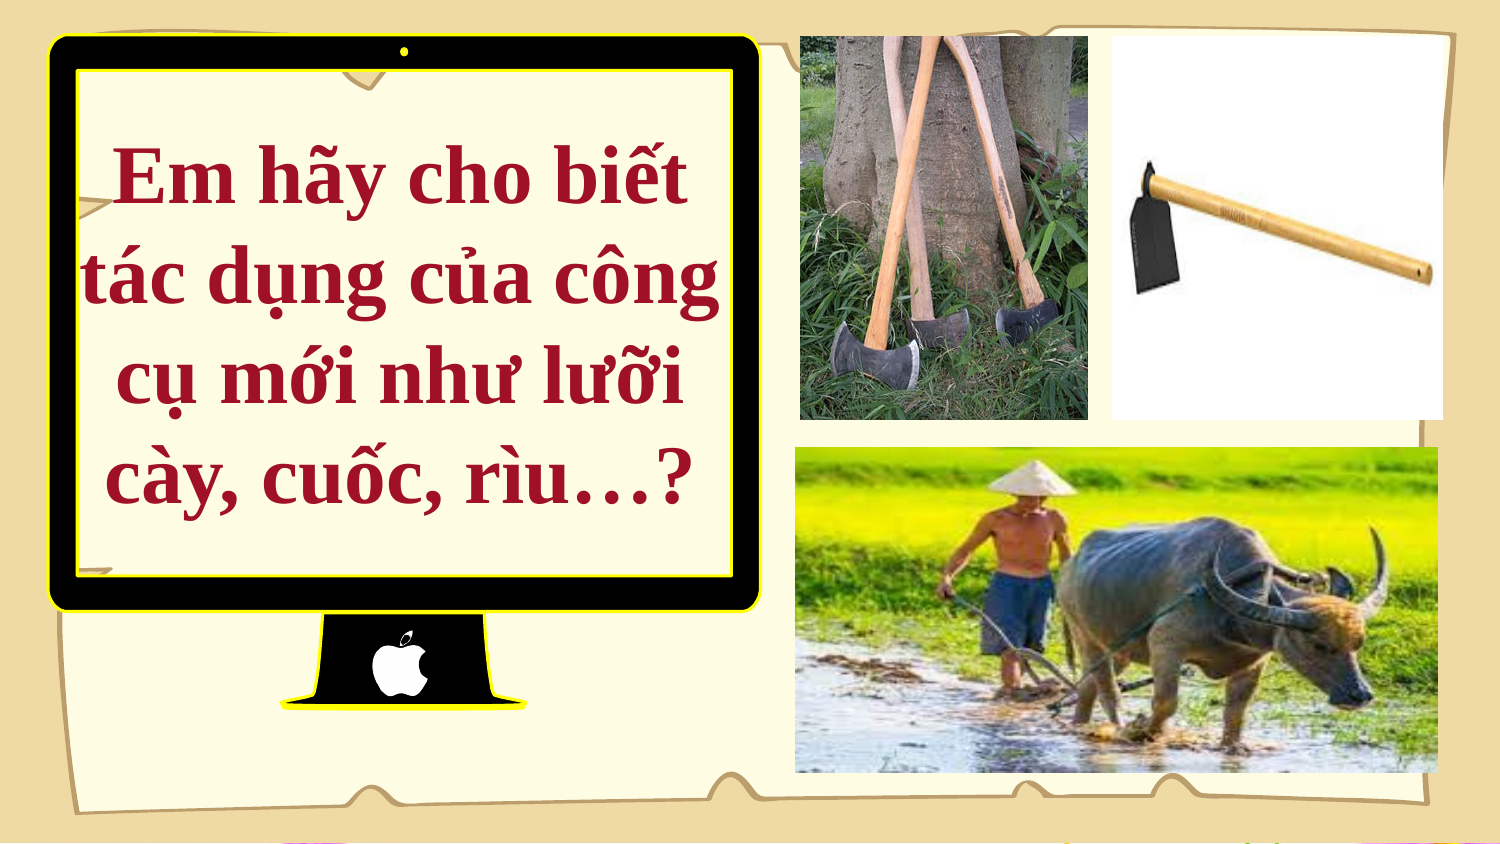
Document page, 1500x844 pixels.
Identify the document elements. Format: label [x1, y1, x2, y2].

picture [795, 447, 1439, 774]
picture [1112, 36, 1443, 420]
picture [799, 36, 1088, 420]
text_box [47, 34, 761, 716]
